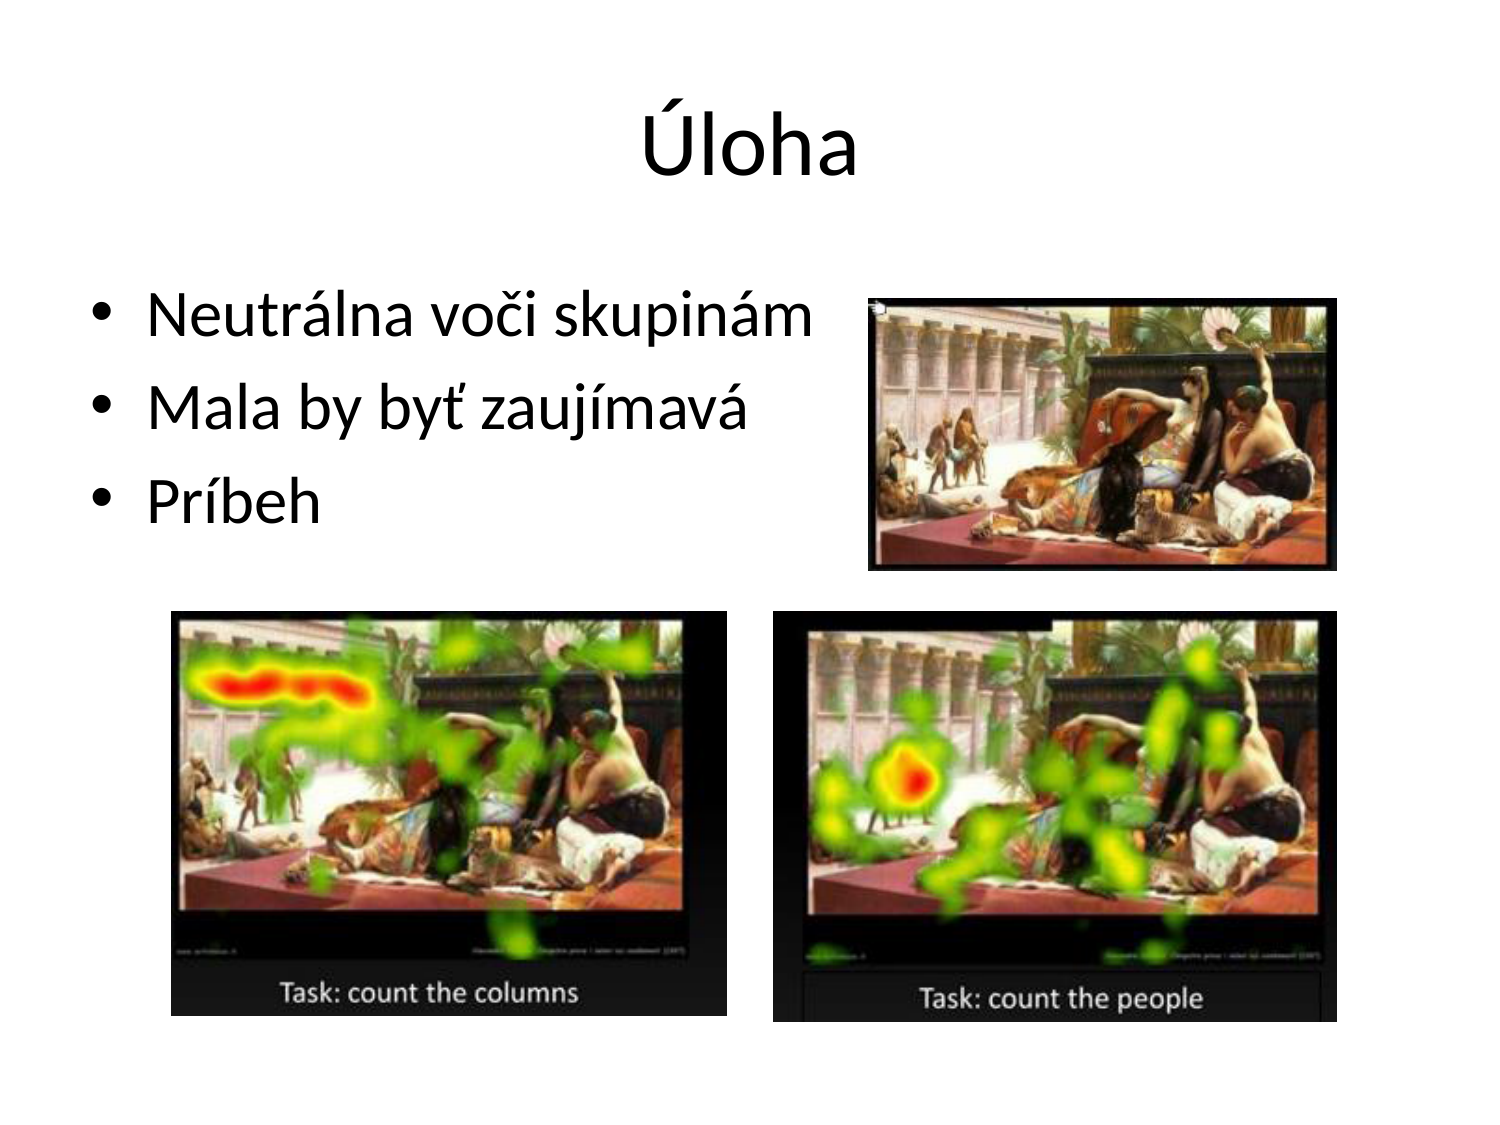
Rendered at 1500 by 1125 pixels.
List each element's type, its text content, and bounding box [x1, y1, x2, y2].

picture [170, 611, 727, 1016]
picture [867, 298, 1338, 571]
title Úloha [75, 45, 1425, 233]
list Neutrálna voči skupinám Mala by byť zaujímavá Príbeh [75, 262, 1425, 1005]
picture [773, 611, 1338, 1022]
